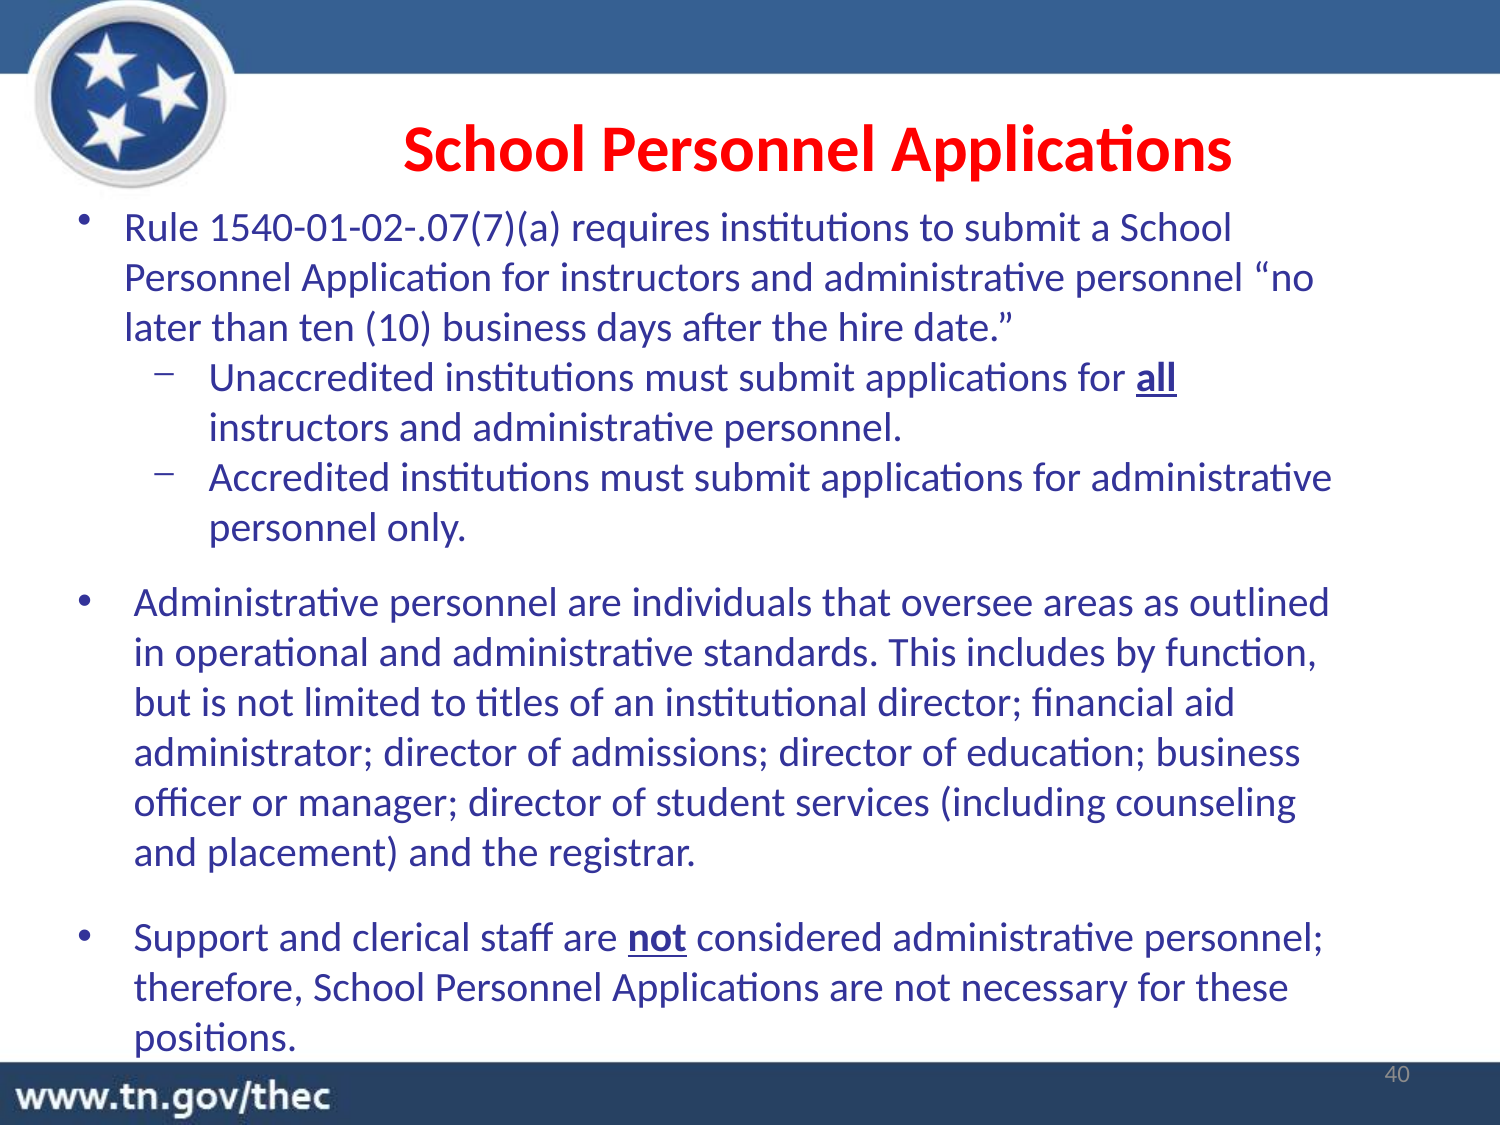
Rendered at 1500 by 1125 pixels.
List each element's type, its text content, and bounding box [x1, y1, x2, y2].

text_box Rule 1540-01-02-.07(7)(a) requires institutions to submit a School Personnel Application for instructors and administrative personnel “no later than ten (10) business days after the hire date.” Unaccredited institutions must submit applications for all instructors and administrative personnel. Accredited institutions must submit applications for administrative personnel only. Administrative personnel are individuals that oversee areas as outlined in operational and administrative standards. This includes by function, but is not limited to titles of an institutional director; financial aid administrator; director of admissions; director of education; business officer or manager; director of student services (including counseling and placement) and the registrar. Support and clerical staff are not considered administrative personnel; therefore, School Personnel Applications are not necessary for these positions. [62, 192, 1375, 1068]
picture [0, 0, 1500, 1125]
slide_number 40 [1074, 1042, 1425, 1103]
text_box School Personnel Applications [99, 97, 1500, 193]
